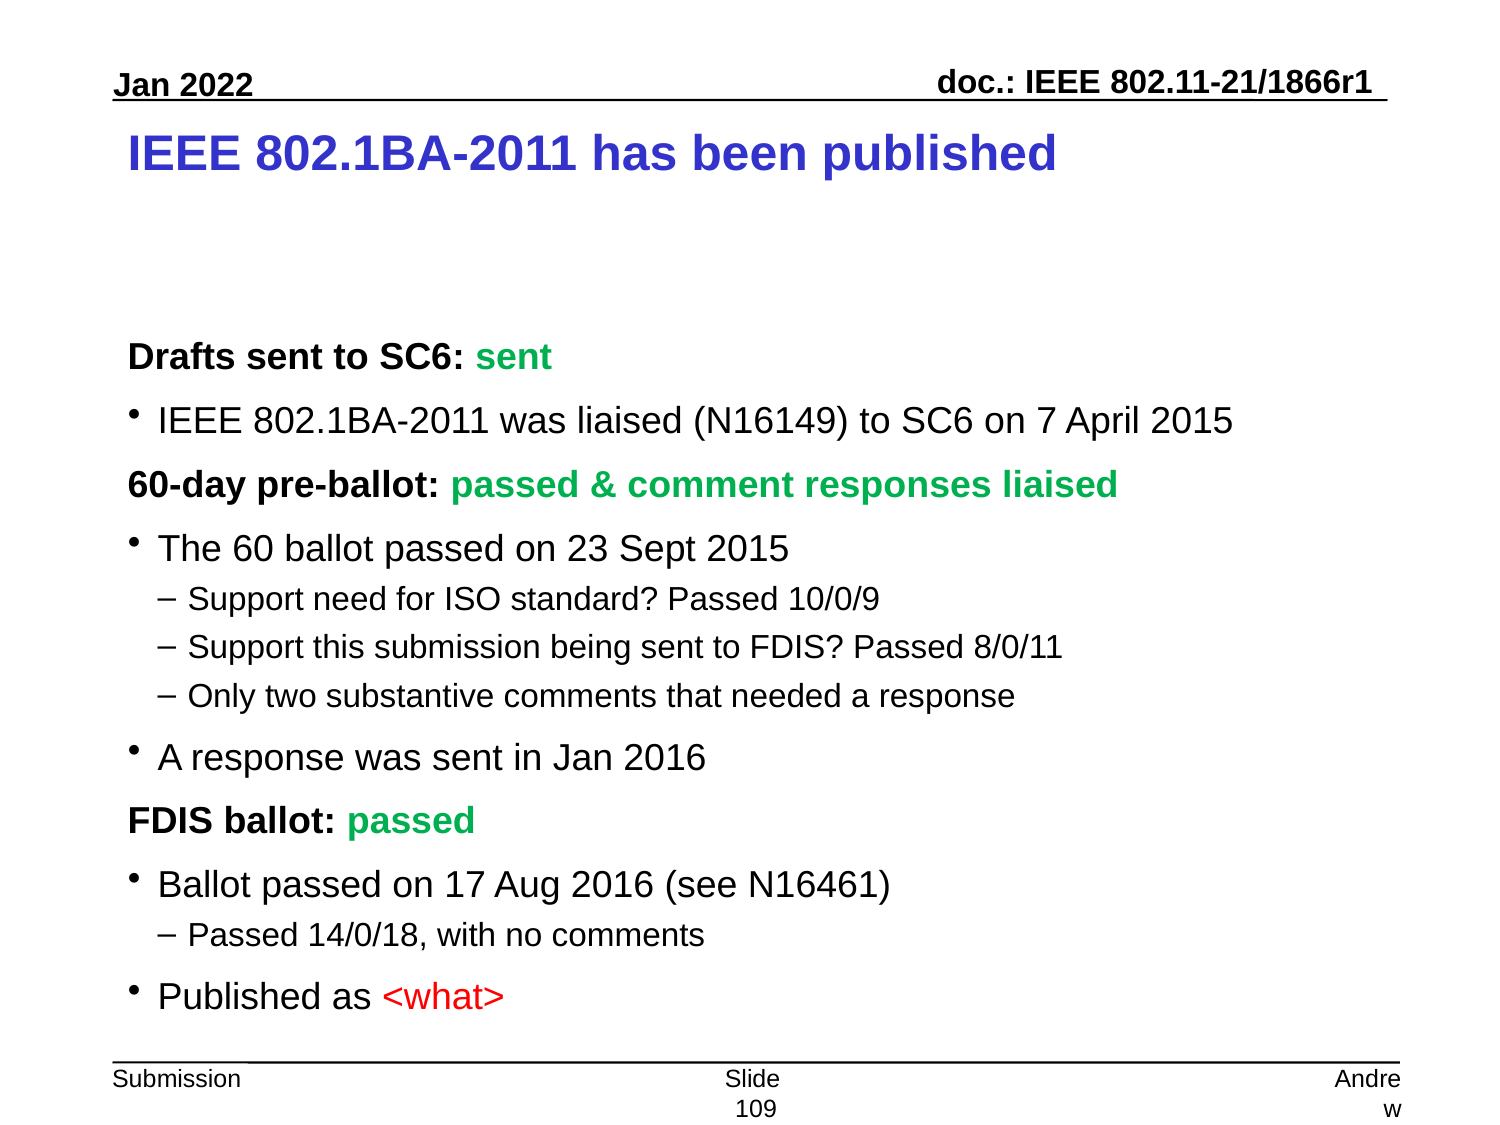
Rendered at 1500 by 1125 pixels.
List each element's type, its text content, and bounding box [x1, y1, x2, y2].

title IEEE 802.1BA-2011 has been published [112, 112, 1388, 288]
list Drafts sent to SC6: sent IEEE 802.1BA-2011 was liaised (N16149) to SC6 on 7 April 2015 60-day pre-ballot: passed & comment responses liaised The 60 ballot passed on 23 Sept 2015 Support need for ISO standard? Passed 10/0/9 Support this submission being sent to FDIS? Passed 8/0/11 Only two substantive comments that needed a response A response was sent in Jan 2016 FDIS ballot: passed Ballot passed on 17 Aug 2016 (see N16461) Passed 14/0/18, with no comments Published as <what> [112, 324, 1388, 1000]
slide_number Slide 109 [709, 1061, 803, 1093]
footer Andrew Myles, Cisco [1320, 1061, 1402, 1093]
